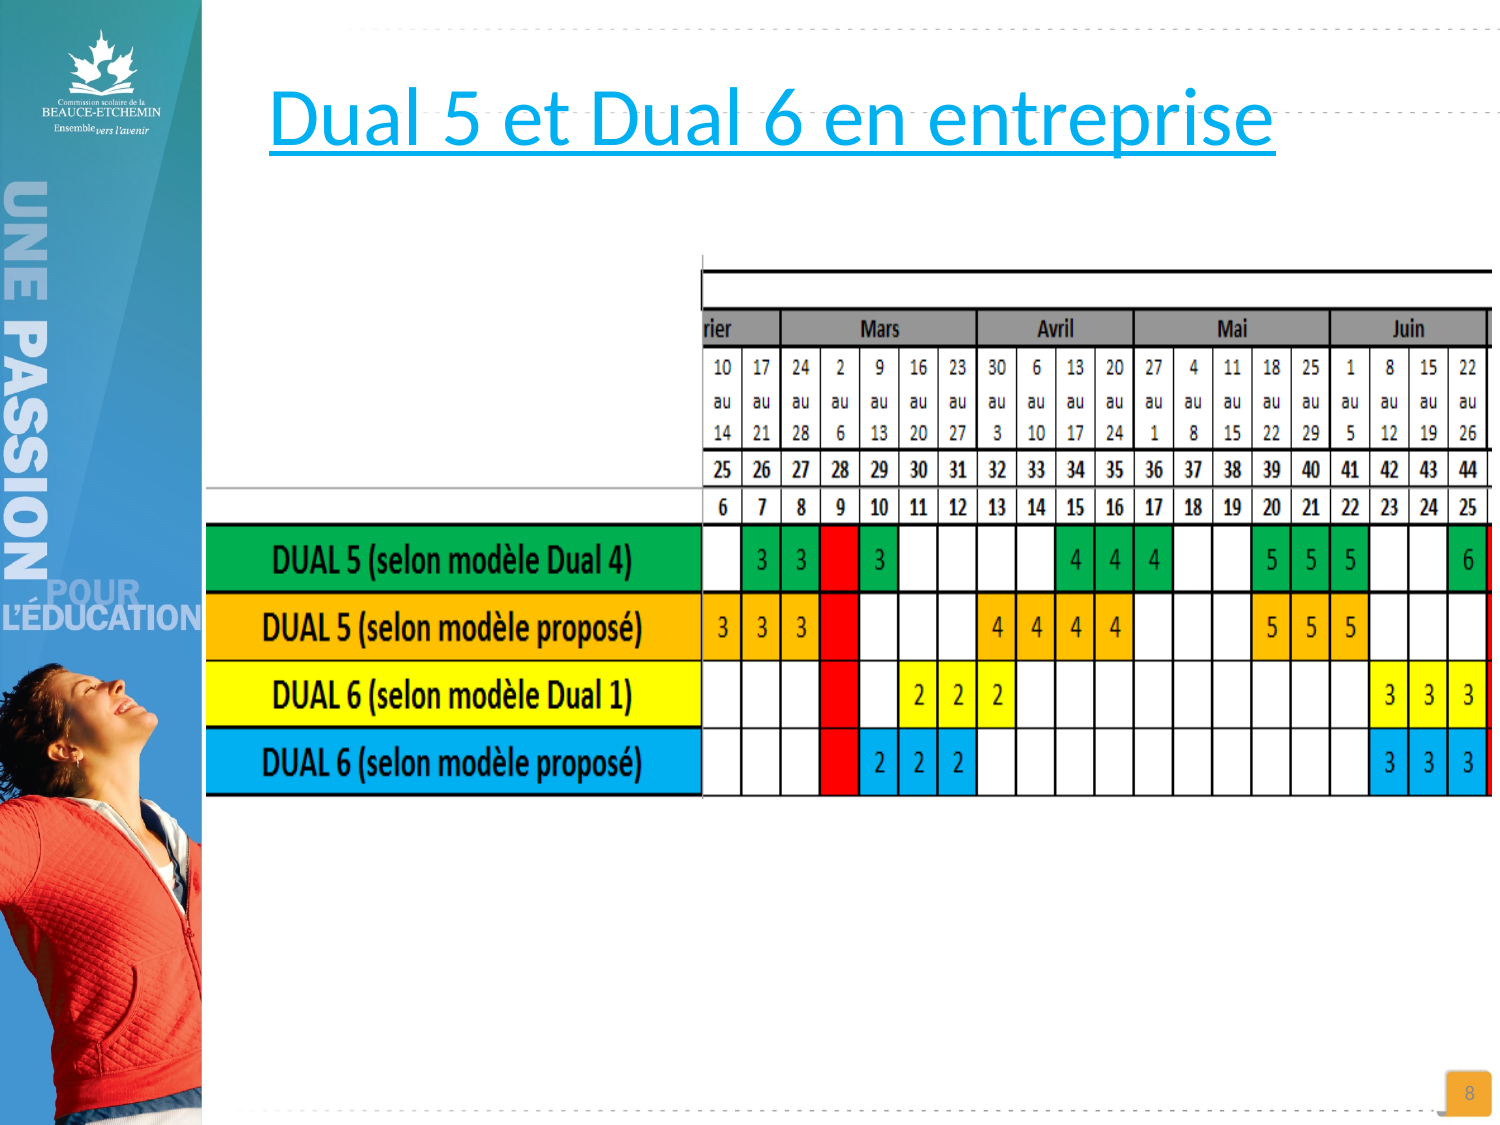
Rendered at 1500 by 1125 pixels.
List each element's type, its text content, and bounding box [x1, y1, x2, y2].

text_box Dual 5 et Dual 6 en entreprise [253, 54, 1447, 170]
picture [0, 0, 1500, 1125]
